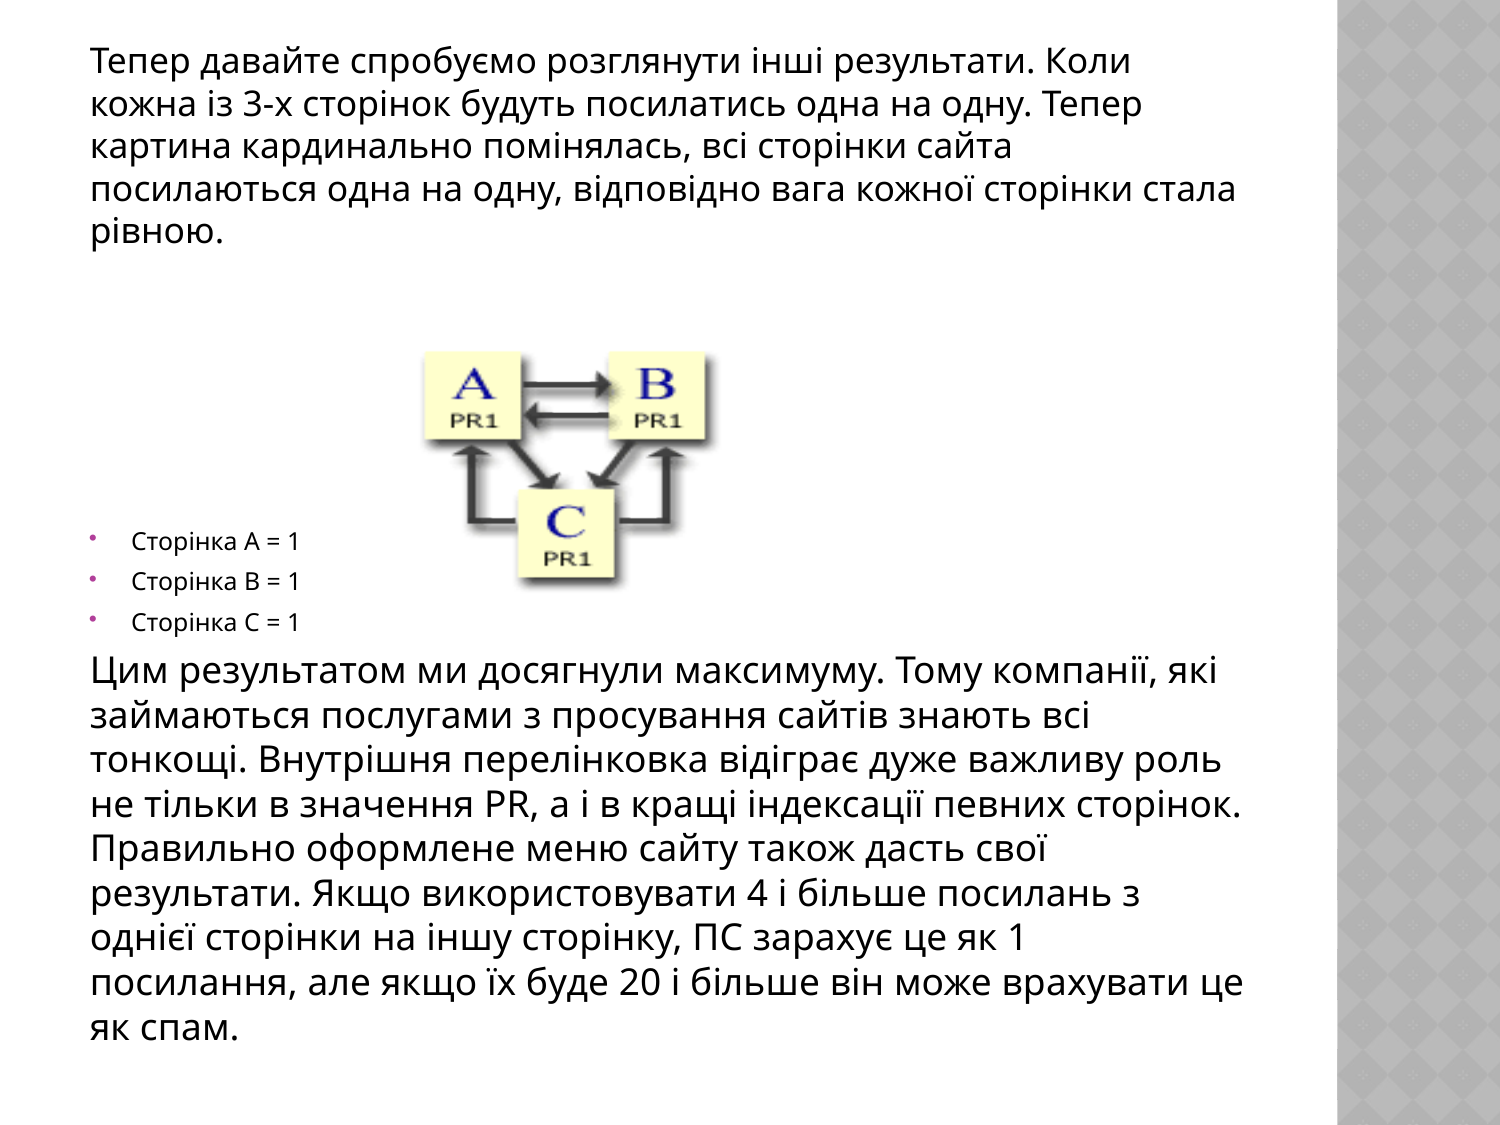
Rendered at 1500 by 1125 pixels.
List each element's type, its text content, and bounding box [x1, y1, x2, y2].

list Тепер давайте спробуємо розглянути інші результати. Коли кожна із 3-х сторінок будуть посилатись одна на одну. Тепер картина кардинально помінялась, всі сторінки сайта посилаються одна на одну, відповідно вага кожної сторінки стала рівною. Сторінка А = 1 Сторінка B = 1 Сторінка C = 1 Цим результатом ми досягнули максимуму. Тому компанії, які займаються послугами з просування сайтів знають всі тонкощі. Внутрішня перелінковка відіграє дуже важливу роль не тільки в значення PR, а і в кращі індексації певних сторінок. Правильно оформлене меню сайту також дасть свої результати. Якщо використовувати 4 і більше посилань з однієї сторінки на іншу сторінку, ПС зарахує це як 1 посилання, але якщо їх буде 20 і більше він може врахувати це як спам. [75, 30, 1263, 1059]
picture [406, 337, 727, 597]
